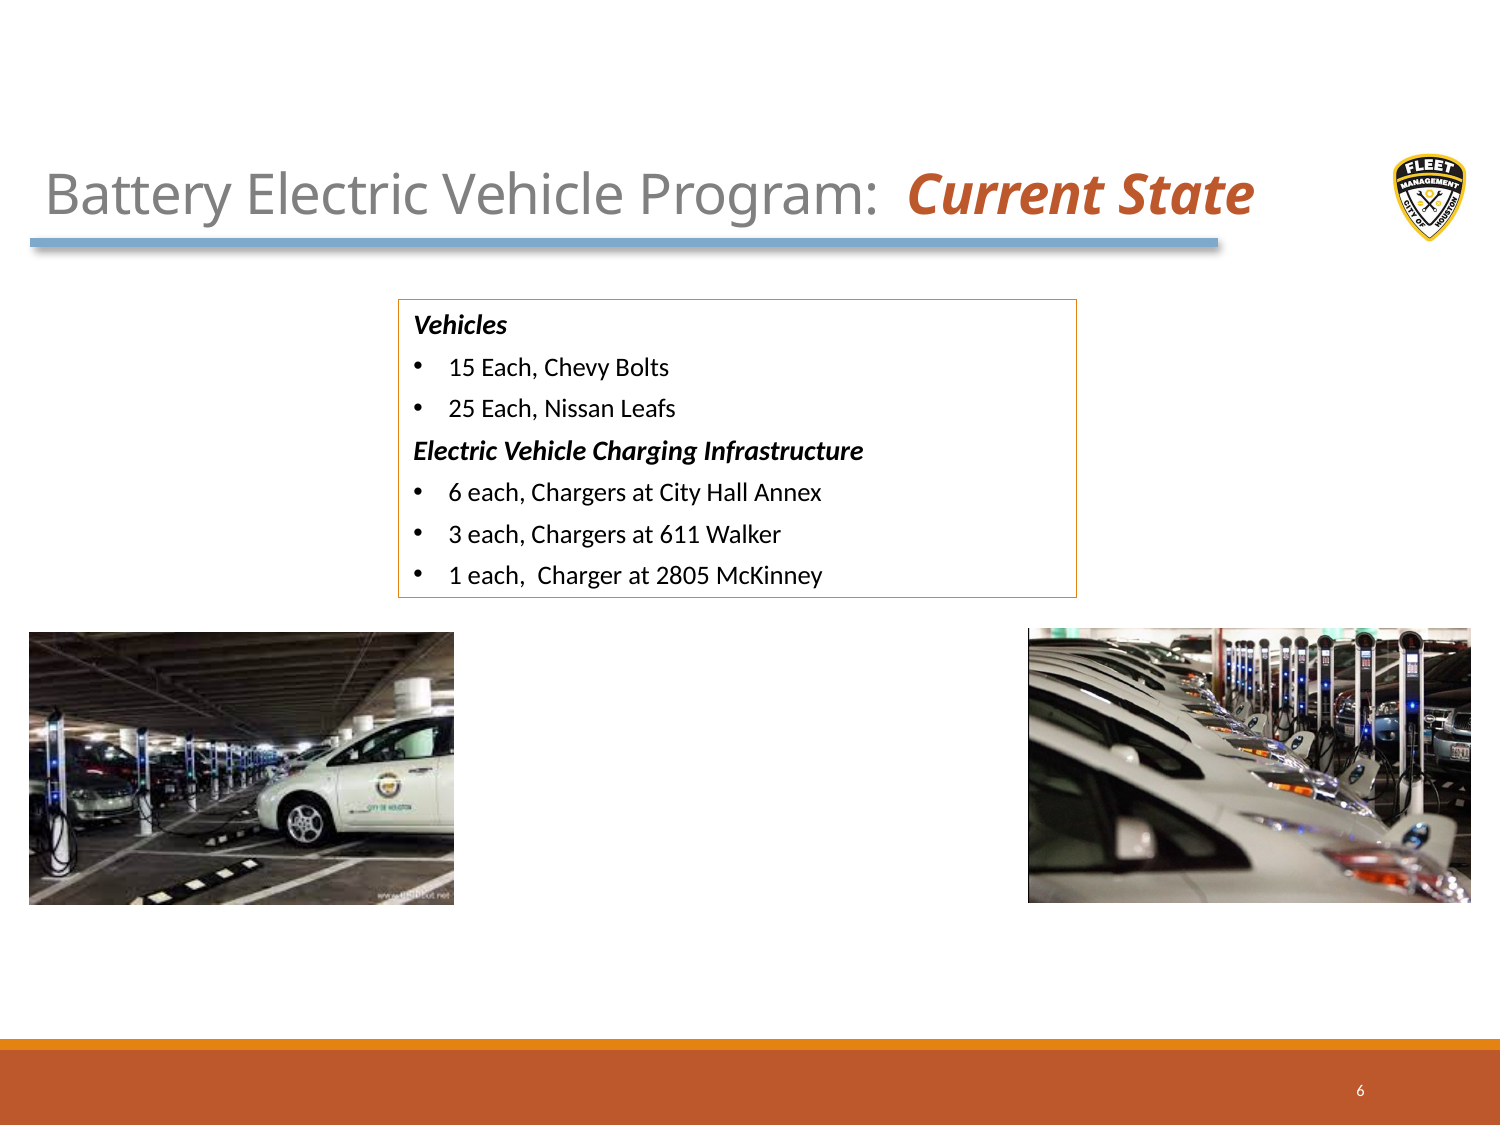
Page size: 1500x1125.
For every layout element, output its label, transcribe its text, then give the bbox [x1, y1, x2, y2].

slide_number 6 [1218, 1059, 1380, 1120]
title Battery Electric Vehicle Program: Current State [29, 144, 1356, 234]
picture [29, 631, 455, 906]
picture [1391, 152, 1468, 243]
text_box Vehicles 15 Each, Chevy Bolts 25 Each, Nissan Leafs Electric Vehicle Charging Infrastructure 6 each, Chargers at City Hall Annex 3 each, Chargers at 611 Walker 1 each, Charger at 2805 McKinney [398, 299, 1077, 598]
picture [1028, 628, 1471, 904]
